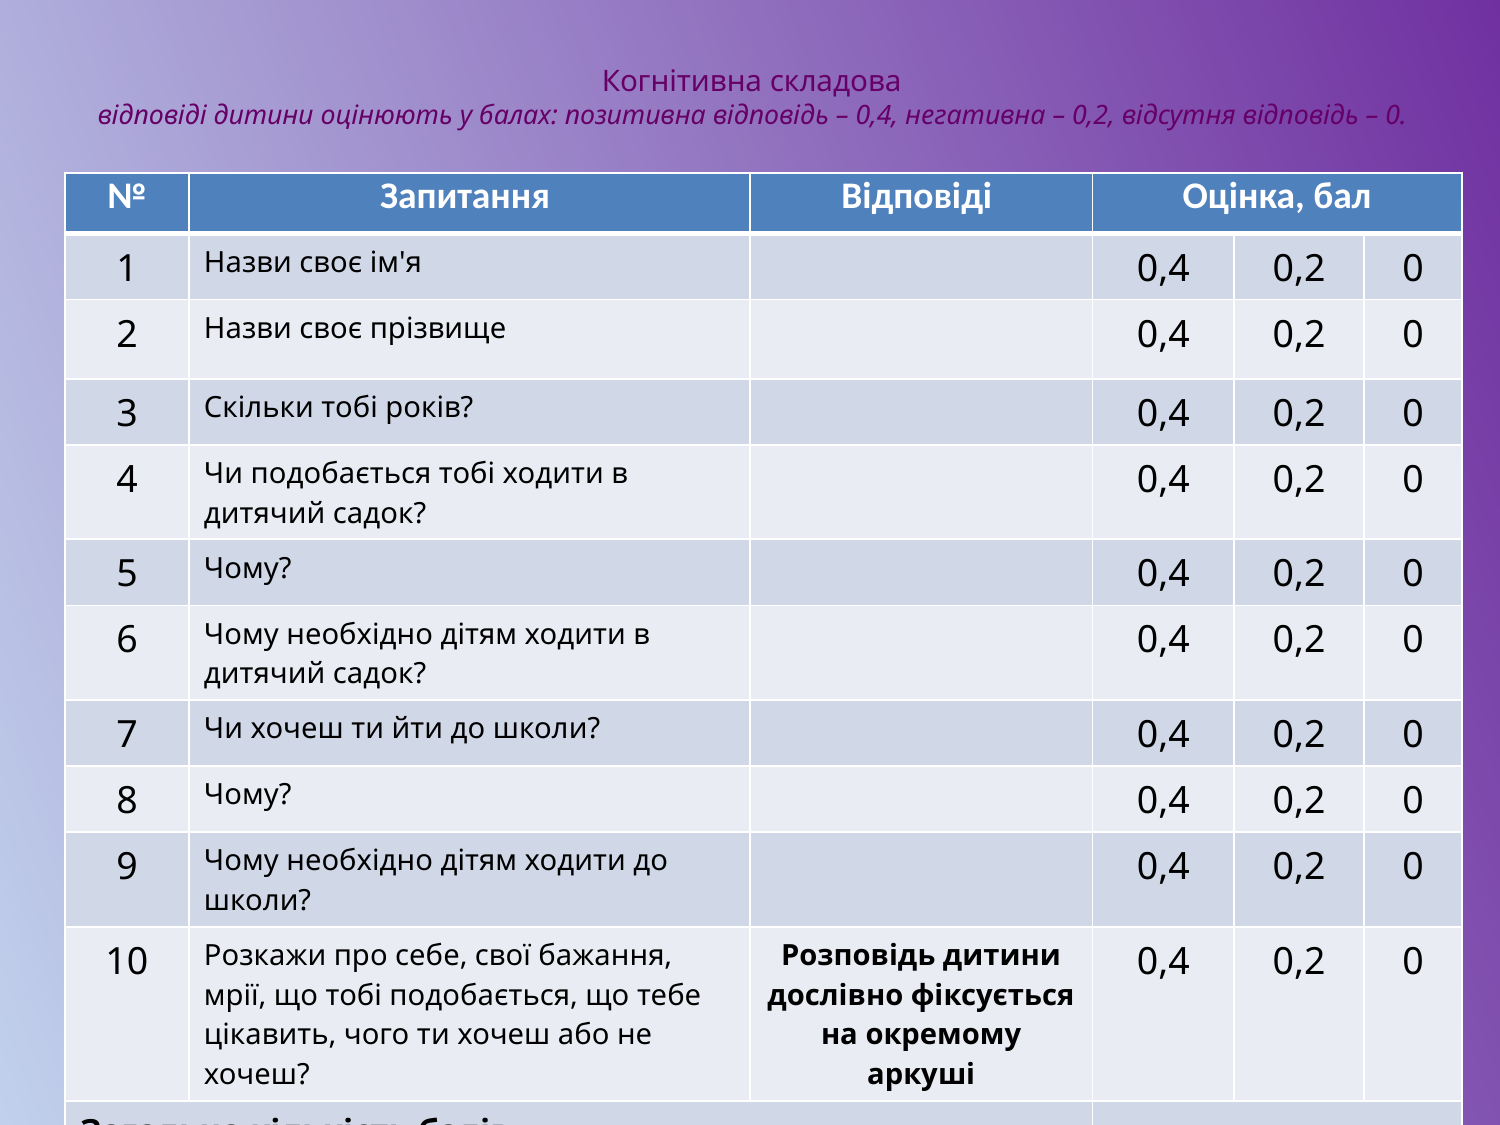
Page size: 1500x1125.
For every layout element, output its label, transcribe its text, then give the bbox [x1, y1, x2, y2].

table_cell 0,2 [1235, 928, 1363, 1100]
table_cell [751, 767, 1092, 831]
table_header Запитання [190, 174, 749, 231]
table_cell [751, 300, 1092, 378]
table_cell [751, 833, 1092, 926]
table_cell 0 [1365, 928, 1461, 1100]
table_cell 0,4 [1093, 300, 1233, 378]
table_cell 6 [66, 606, 188, 699]
table_cell 0,4 [1093, 767, 1233, 831]
table_cell 9 [66, 833, 188, 926]
table_cell 0,2 [1235, 300, 1363, 378]
table_cell 7 [66, 701, 188, 765]
table_cell 0,4 [1093, 540, 1233, 605]
table_cell Скільки тобі років? [190, 380, 749, 444]
table_cell 0,4 [1093, 701, 1233, 765]
table_cell 0 [1365, 767, 1461, 831]
table_cell Назви своє прізвище [190, 300, 749, 378]
table_cell 0 [1365, 446, 1461, 538]
table_cell 0,2 [1235, 767, 1363, 831]
table_cell 0 [1365, 833, 1461, 926]
table_cell 0 [1365, 701, 1461, 765]
table_cell 0,2 [1235, 540, 1363, 605]
table_cell [751, 606, 1092, 699]
table_cell 1 [66, 236, 188, 299]
table_cell [751, 540, 1092, 605]
table_cell 4 [66, 446, 188, 538]
table_cell 0 [1365, 606, 1461, 699]
table_cell Чому? [190, 540, 749, 605]
table_cell [751, 236, 1092, 299]
table_cell 0,2 [1235, 236, 1363, 299]
table_header Оцінка, бал [1093, 174, 1461, 231]
table_cell 0,2 [1235, 606, 1363, 699]
table_cell 0,2 [1235, 833, 1363, 926]
table_cell Чому необхідно дітям ходити в дитячий садок? [190, 606, 749, 699]
table_cell 2 [66, 300, 188, 378]
table_cell 0,4 [1093, 380, 1233, 444]
table_cell [751, 380, 1092, 444]
table_cell 3 [66, 380, 188, 444]
table_cell Чому? [190, 767, 749, 831]
table_header Відповіді [751, 174, 1092, 231]
table_cell 0,4 [1093, 236, 1233, 299]
table_cell 10 [66, 928, 188, 1100]
table_cell [751, 446, 1092, 538]
table_cell 0,4 [1093, 606, 1233, 699]
table_cell 0,2 [1235, 380, 1363, 444]
table_cell 0,4 [1093, 833, 1233, 926]
table_cell 0,4 [1093, 928, 1233, 1100]
table_header № [66, 174, 188, 231]
table_cell Назви своє ім'я [190, 236, 749, 299]
table_cell 0 [1365, 540, 1461, 605]
table_cell 5 [66, 540, 188, 605]
table_cell Чому необхідно дітям ходити до школи? [190, 833, 749, 926]
table_cell 0,4 [1093, 446, 1233, 538]
table_cell Чи подобається тобі ходити в дитячий садок? [190, 446, 749, 538]
table_cell 0 [1365, 300, 1461, 378]
table_cell Загальна кількість балів [66, 1102, 1092, 1125]
table_cell 0 [1365, 380, 1461, 444]
title Когнітивна складова відповіді дитини оцінюють у балах: позитивна відповідь – 0,4, негативна – 0,2, відсутня відповідь – 0. [76, 42, 1427, 172]
table_cell 0,2 [1235, 701, 1363, 765]
table_cell Розкажи про себе, свої бажання, мрії, що тобі подобається, що тебе цікавить, чого ти хочеш або не хочеш? [190, 928, 749, 1100]
table_cell [751, 701, 1092, 765]
table_cell 8 [66, 767, 188, 831]
table_cell Розповідь дитини дослівно фіксується на окремому аркуші [751, 928, 1092, 1100]
table_cell [1093, 1102, 1461, 1125]
table_cell Чи хочеш ти йти до школи? [190, 701, 749, 765]
table_cell 0 [1365, 236, 1461, 299]
table_cell 0,2 [1235, 446, 1363, 538]
